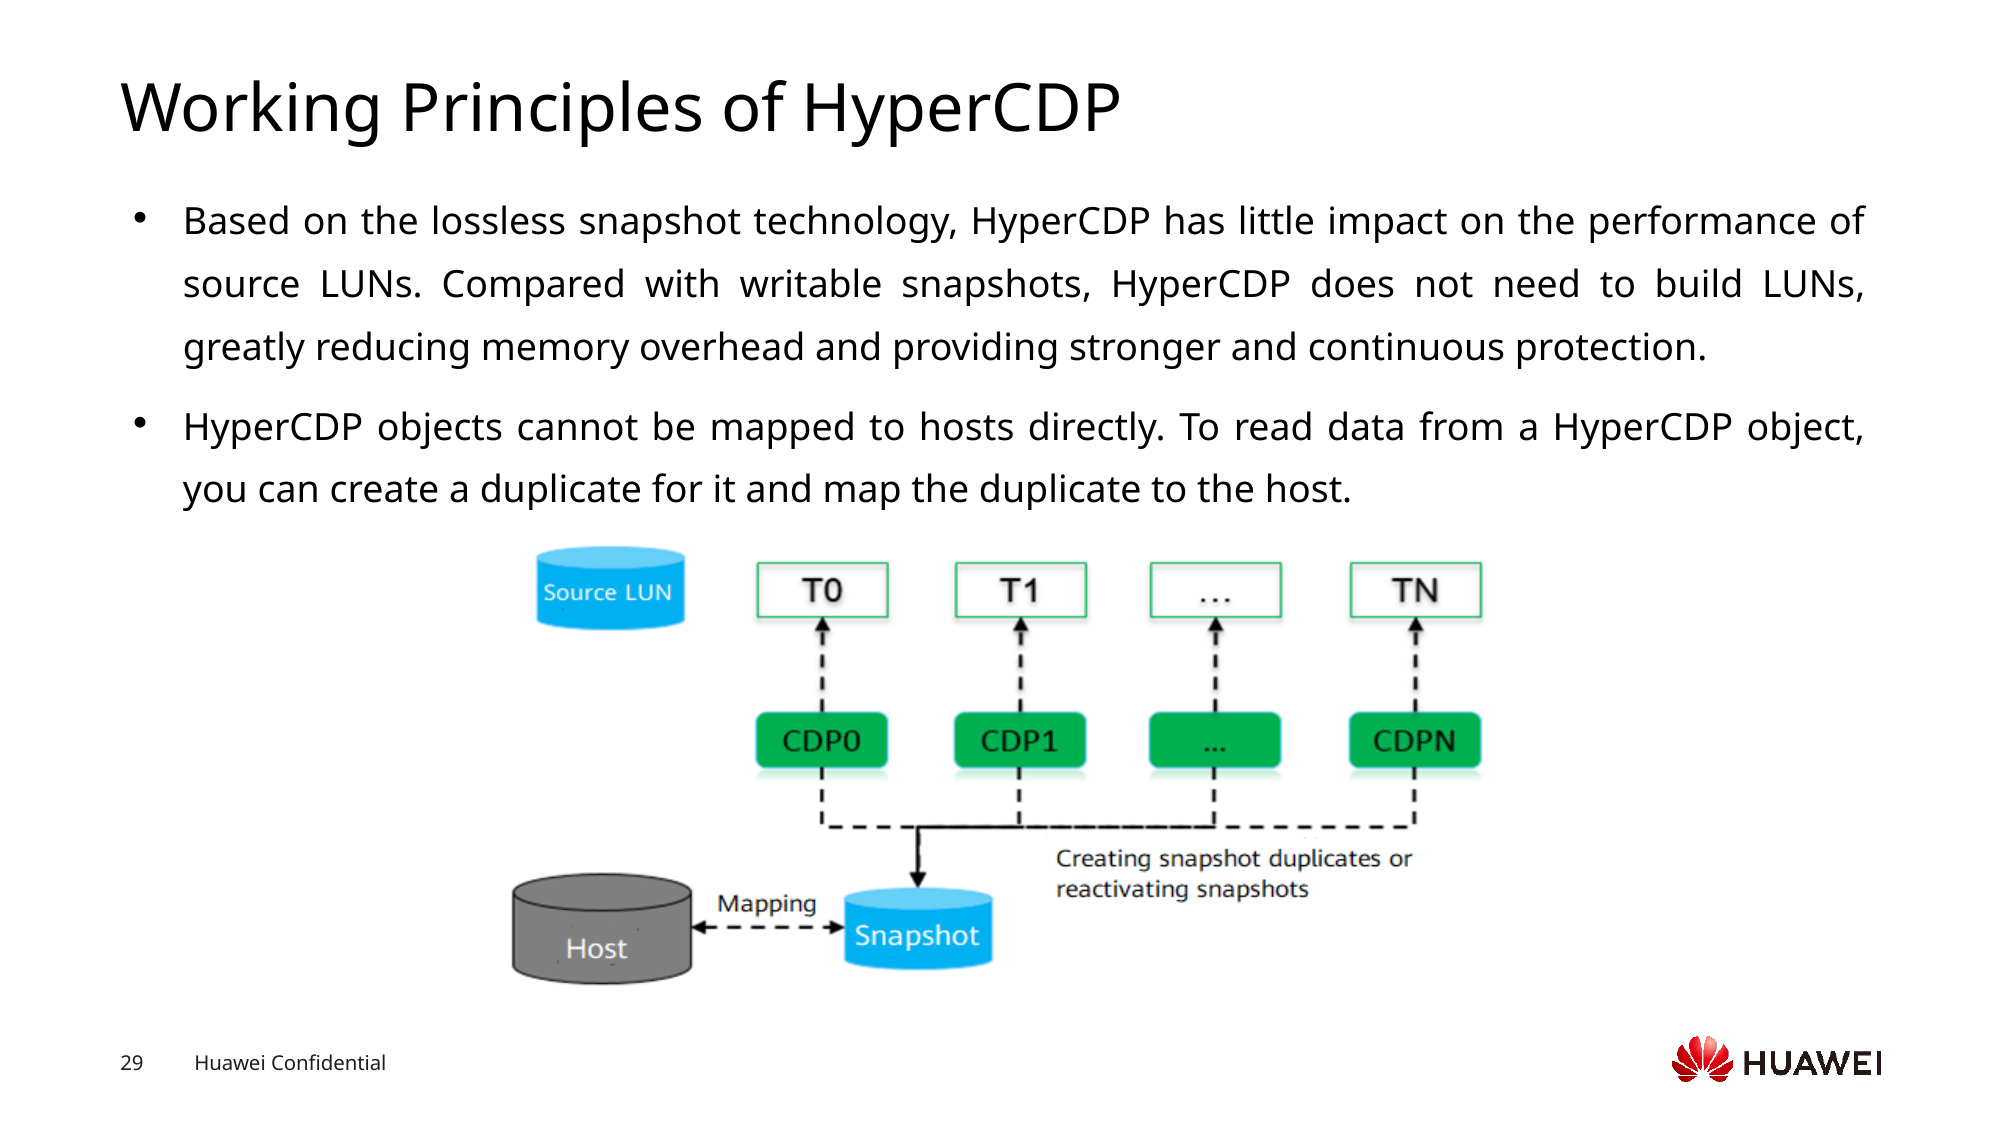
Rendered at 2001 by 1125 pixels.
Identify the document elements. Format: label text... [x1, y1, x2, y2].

list Based on the lossless snapshot technology, HyperCDP has little impact on the performance of source LUNs. Compared with writable snapshots, HyperCDP does not need to build LUNs, greatly reducing memory overhead and providing stronger and continuous protection. HyperCDP objects cannot be mapped to hosts directly. To read data from a HyperCDP object, you can create a duplicate for it and map the duplicate to the host. [119, 172, 1881, 973]
picture [470, 510, 1530, 1018]
picture [1672, 1036, 1881, 1082]
title Working Principles of HyperCDP [120, 73, 1880, 155]
